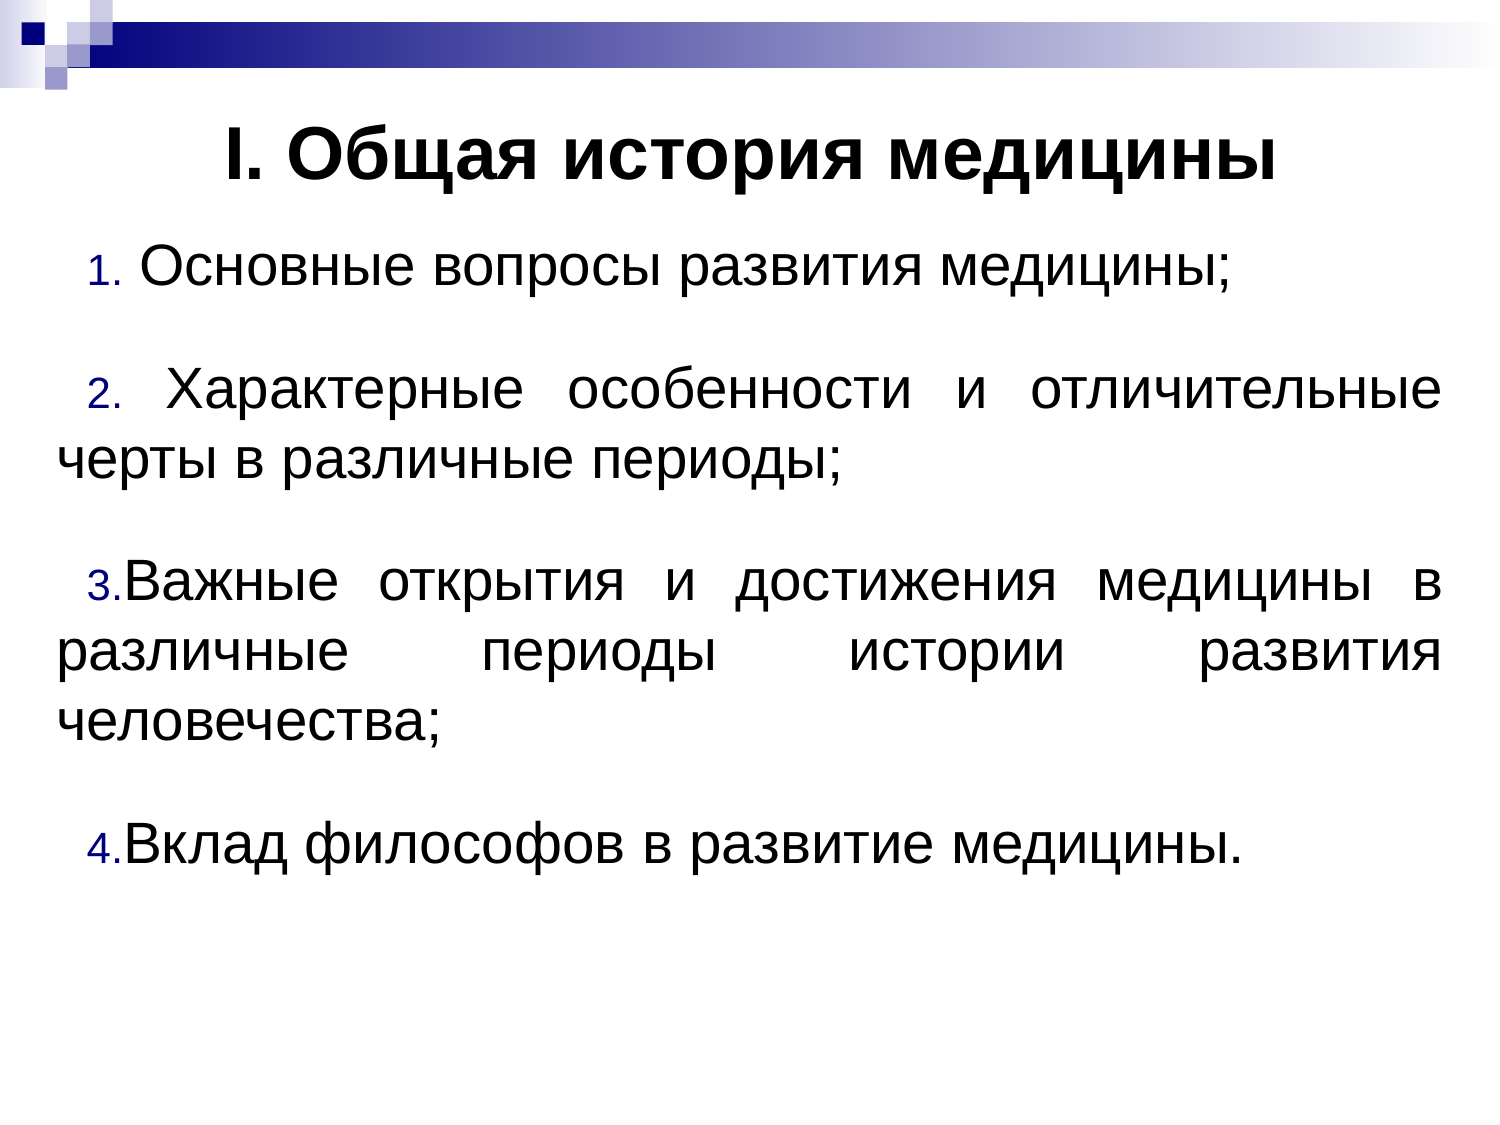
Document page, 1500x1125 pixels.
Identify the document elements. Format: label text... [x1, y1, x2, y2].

list Основные вопросы развития медицины; Характерные особенности и отличительные черты в различные периоды; Важные открытия и достижения медицины в различные периоды истории развития человечества; Вклад философов в развитие медицины. [40, 219, 1460, 1059]
title I. Общая история медицины [76, 113, 1428, 185]
